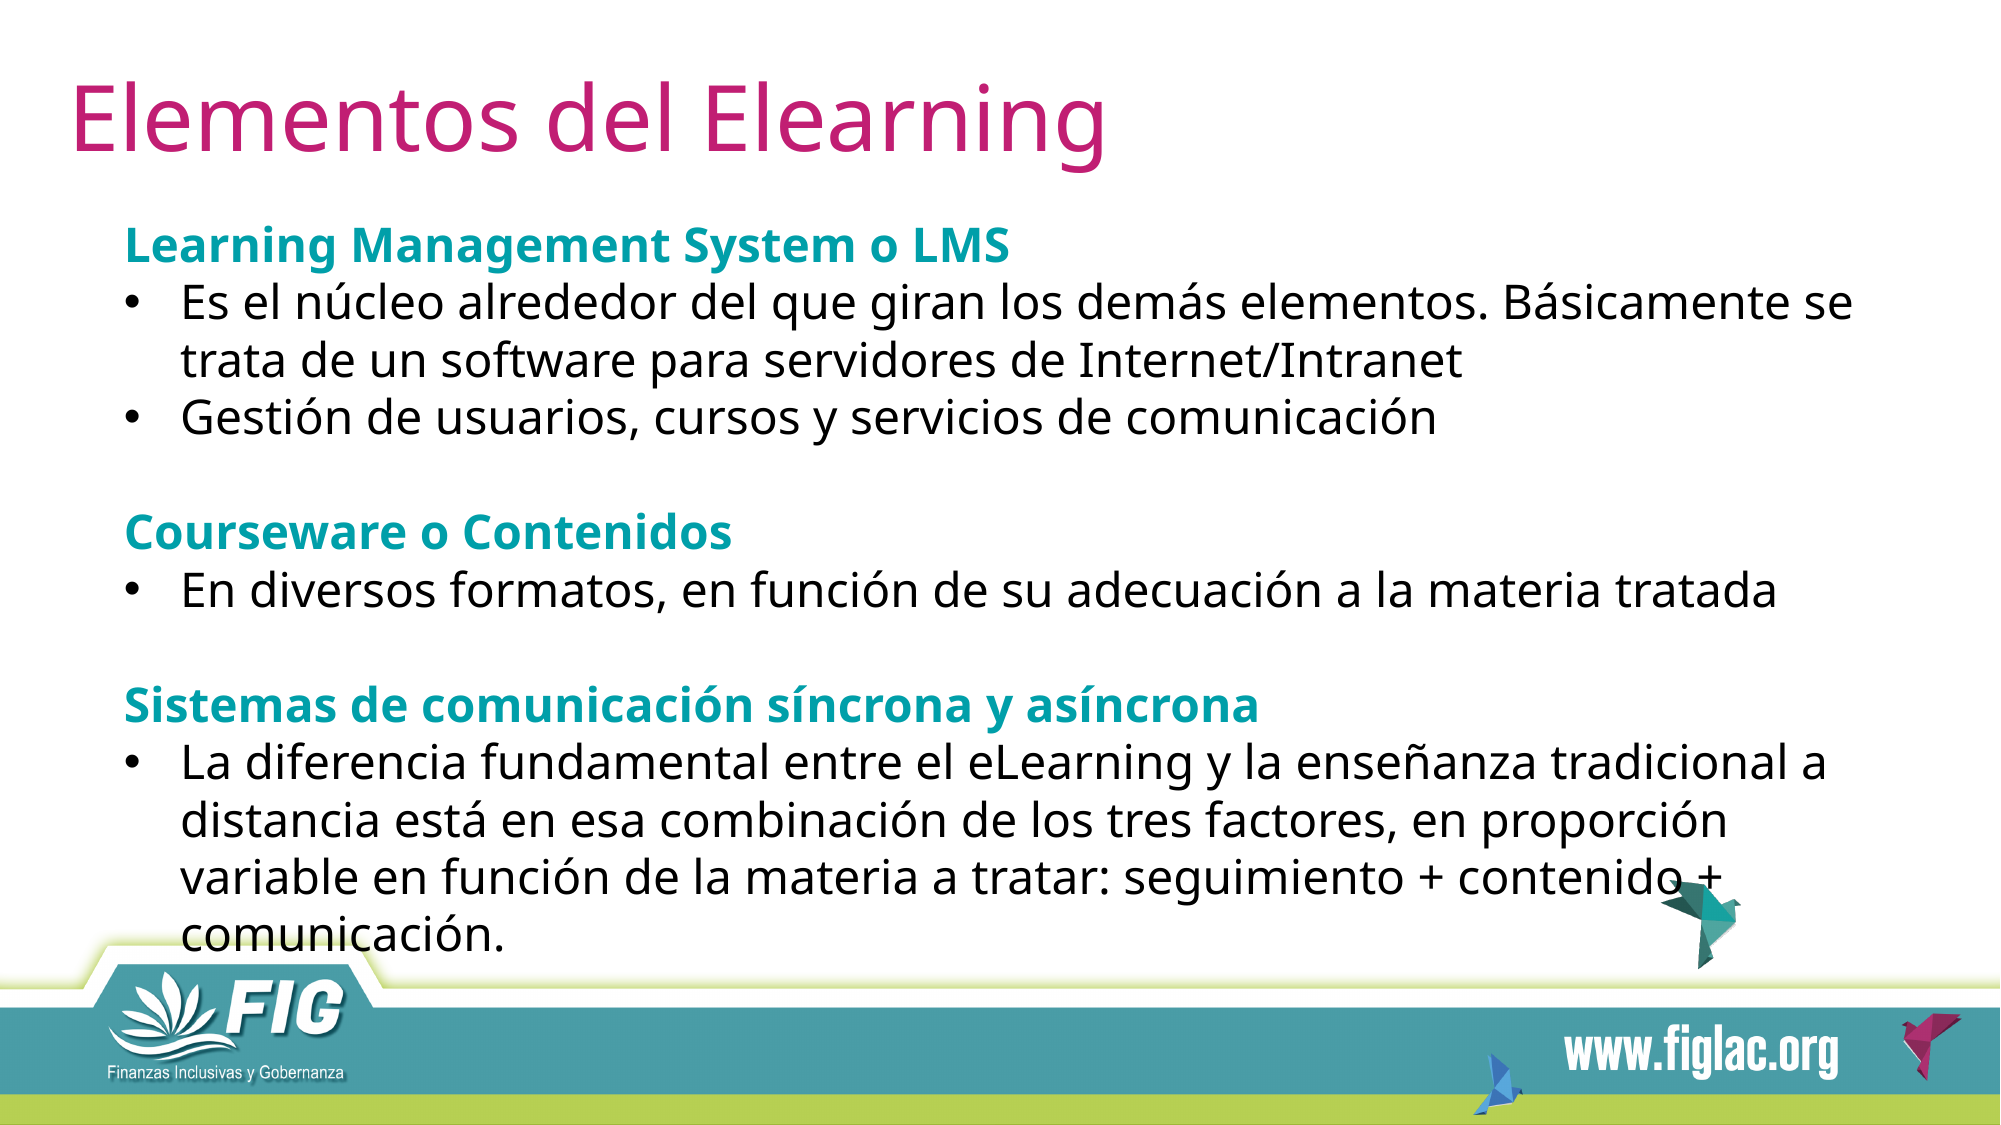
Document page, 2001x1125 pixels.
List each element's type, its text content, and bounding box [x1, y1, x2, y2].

text_box Learning Management System o LMS Es el núcleo alrededor del que giran los demás elementos. Básicamente se trata de un software para servidores de Internet/Intranet Gestión de usuarios, cursos y servicios de comunicación Courseware o Contenidos En diversos formatos, en función de su adecuación a la materia tratada Sistemas de comunicación sí­ncrona y así­ncrona La diferencia fundamental entre el eLearning y la enseñanza tradicional a distancia está en esa combinación de los tres factores, en proporción variable en función de la materia a tratar: seguimiento + contenido + comunicación. [109, 207, 1887, 840]
picture [0, 840, 2000, 1125]
text_box Elementos del Elearning [68, 24, 1794, 179]
